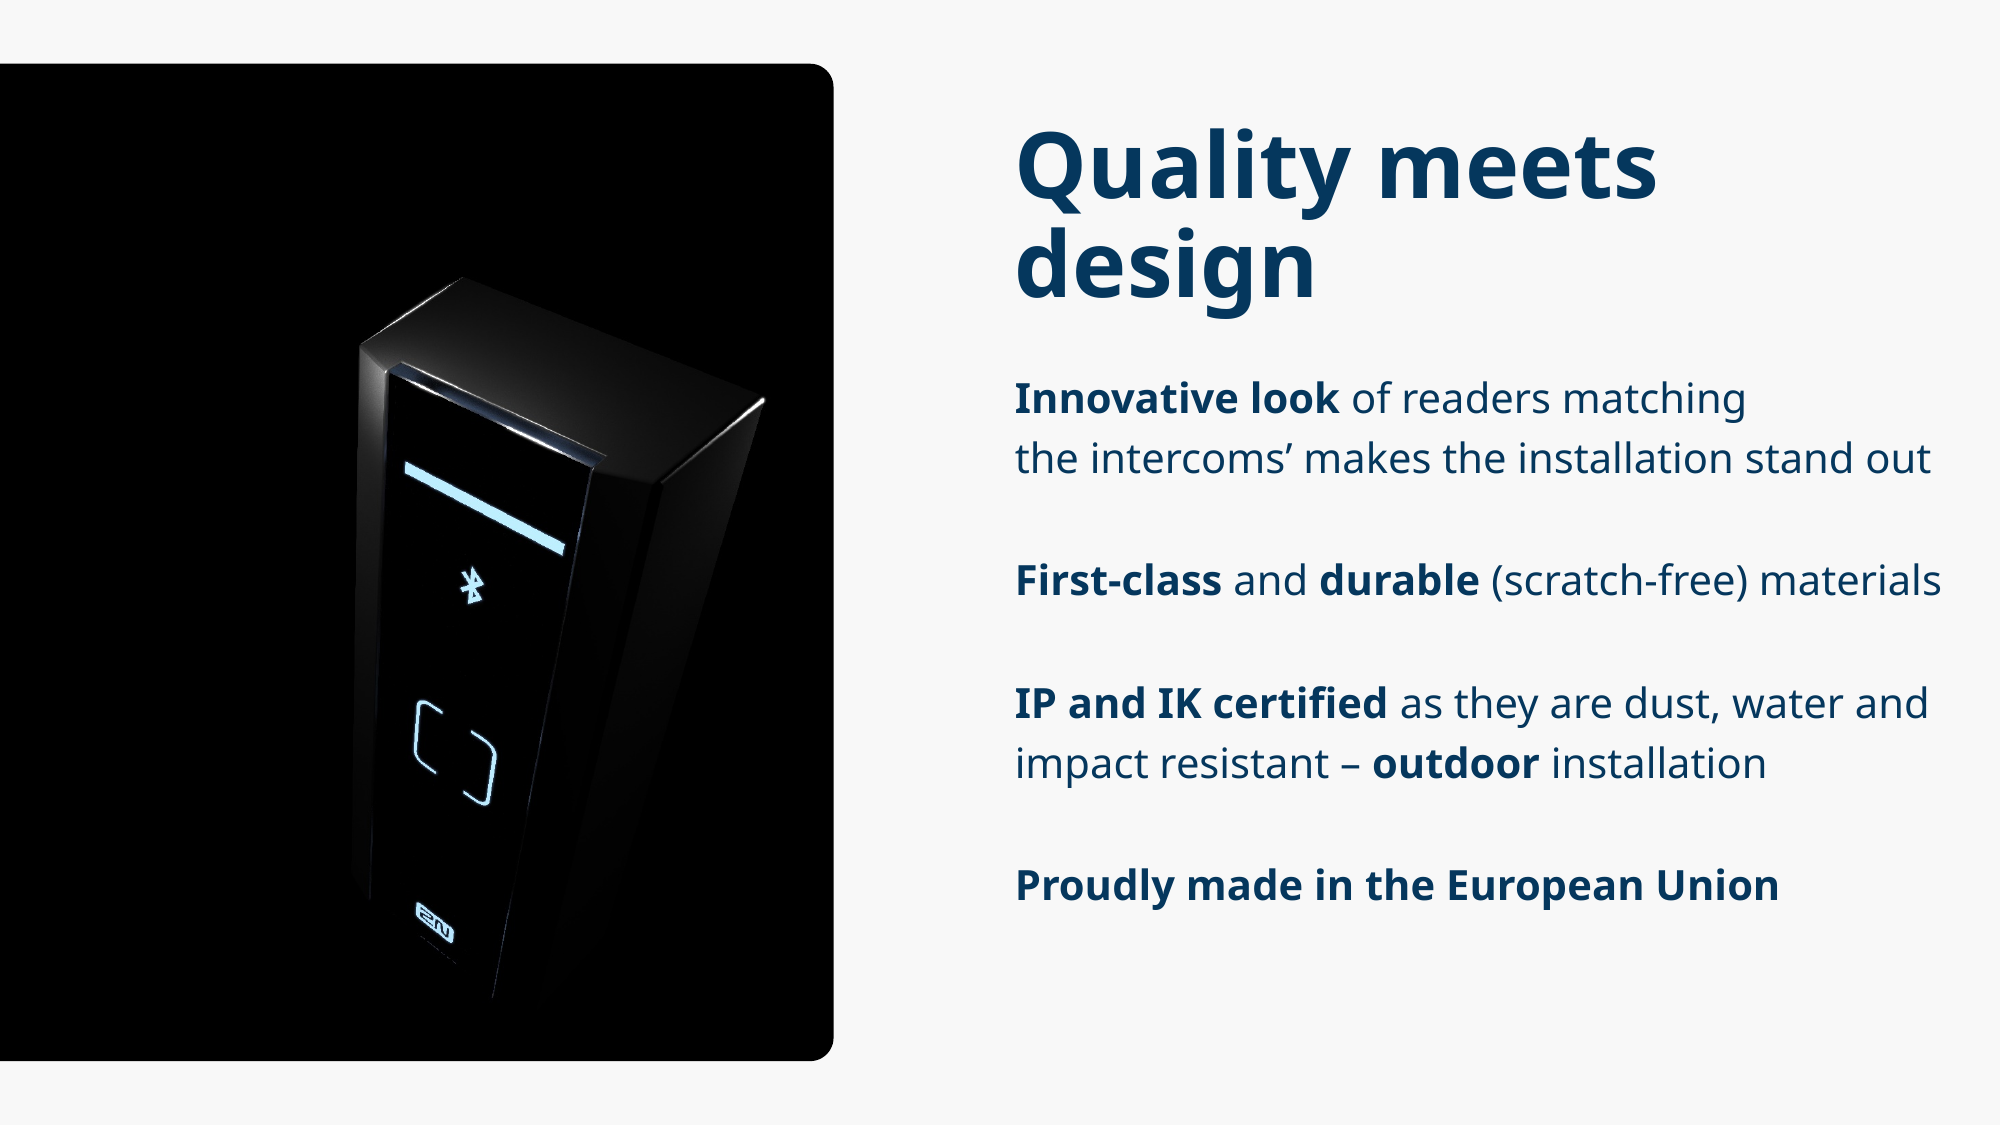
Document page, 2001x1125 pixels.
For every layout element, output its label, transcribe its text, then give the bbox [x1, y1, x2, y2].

text_box Quality meets design [1000, 112, 1921, 325]
text_box Innovative look of readers matching the intercoms’ makes the installation stand out First-class and durable (scratch-free) materials IP and IK certified as they are dust, water and impact resistant – outdoor installation Proudly made in the European Union [999, 354, 1962, 917]
picture [0, 63, 834, 1062]
